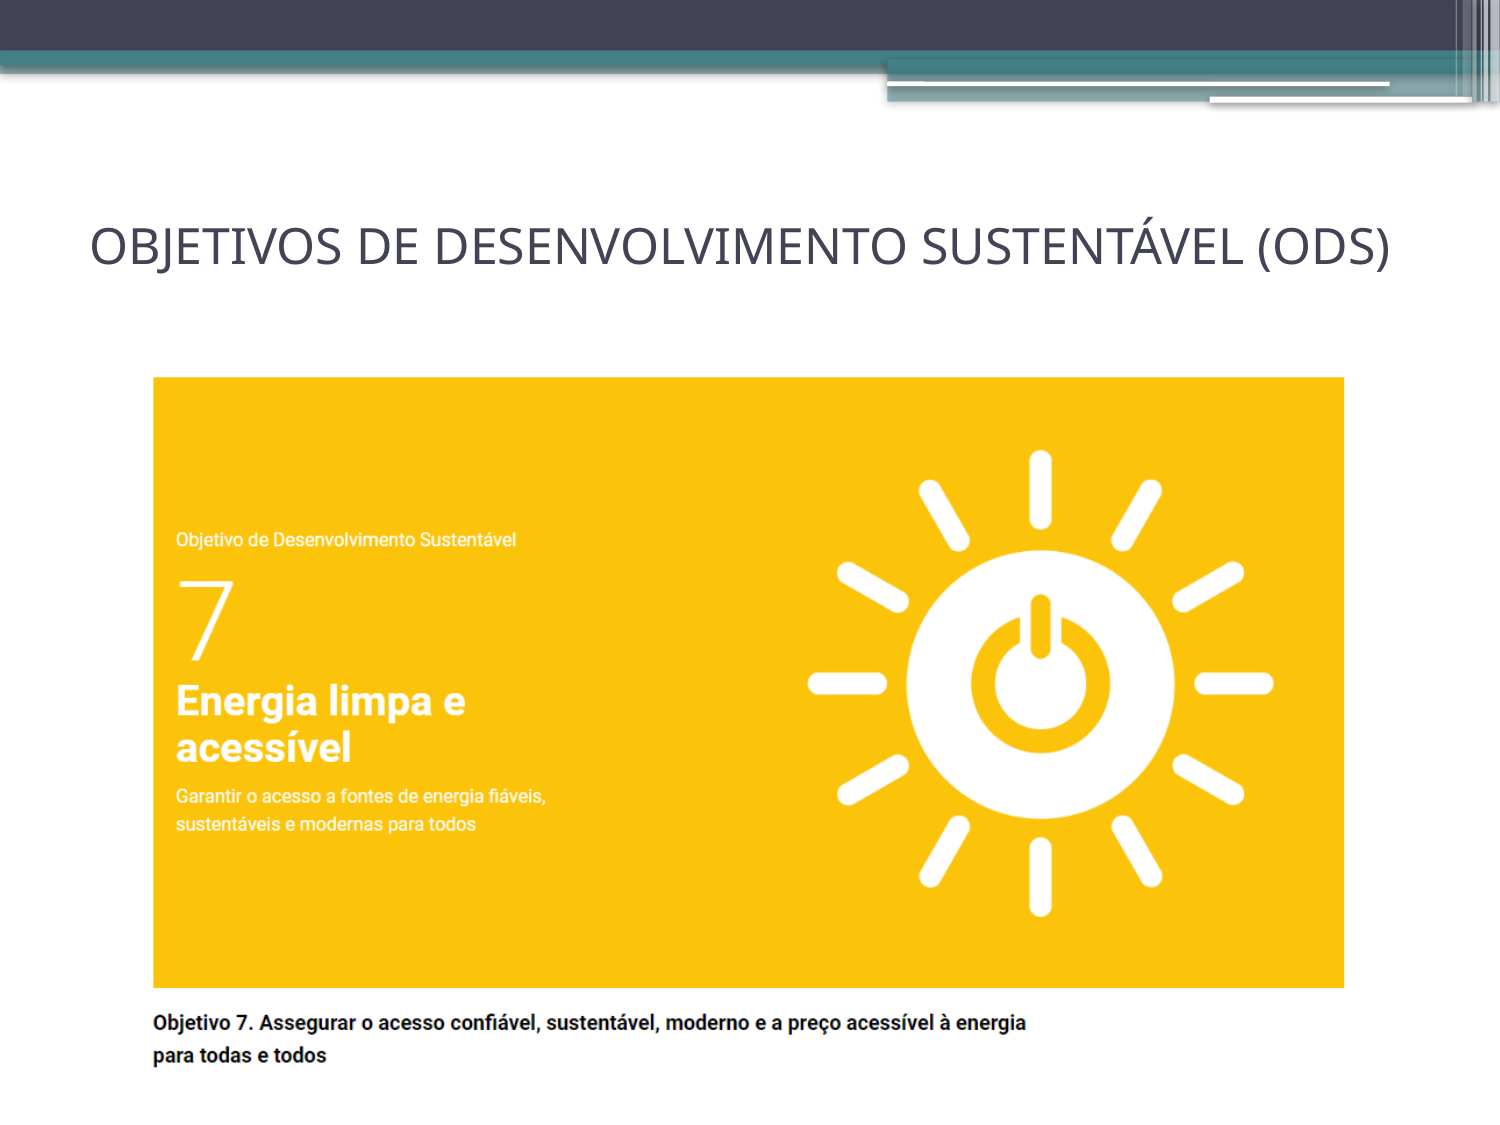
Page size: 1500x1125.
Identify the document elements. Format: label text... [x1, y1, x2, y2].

title OBJETIVOS DE DESENVOLVIMENTO SUSTENTÁVEL (ODS) [75, 187, 1425, 363]
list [135, 368, 1365, 1079]
